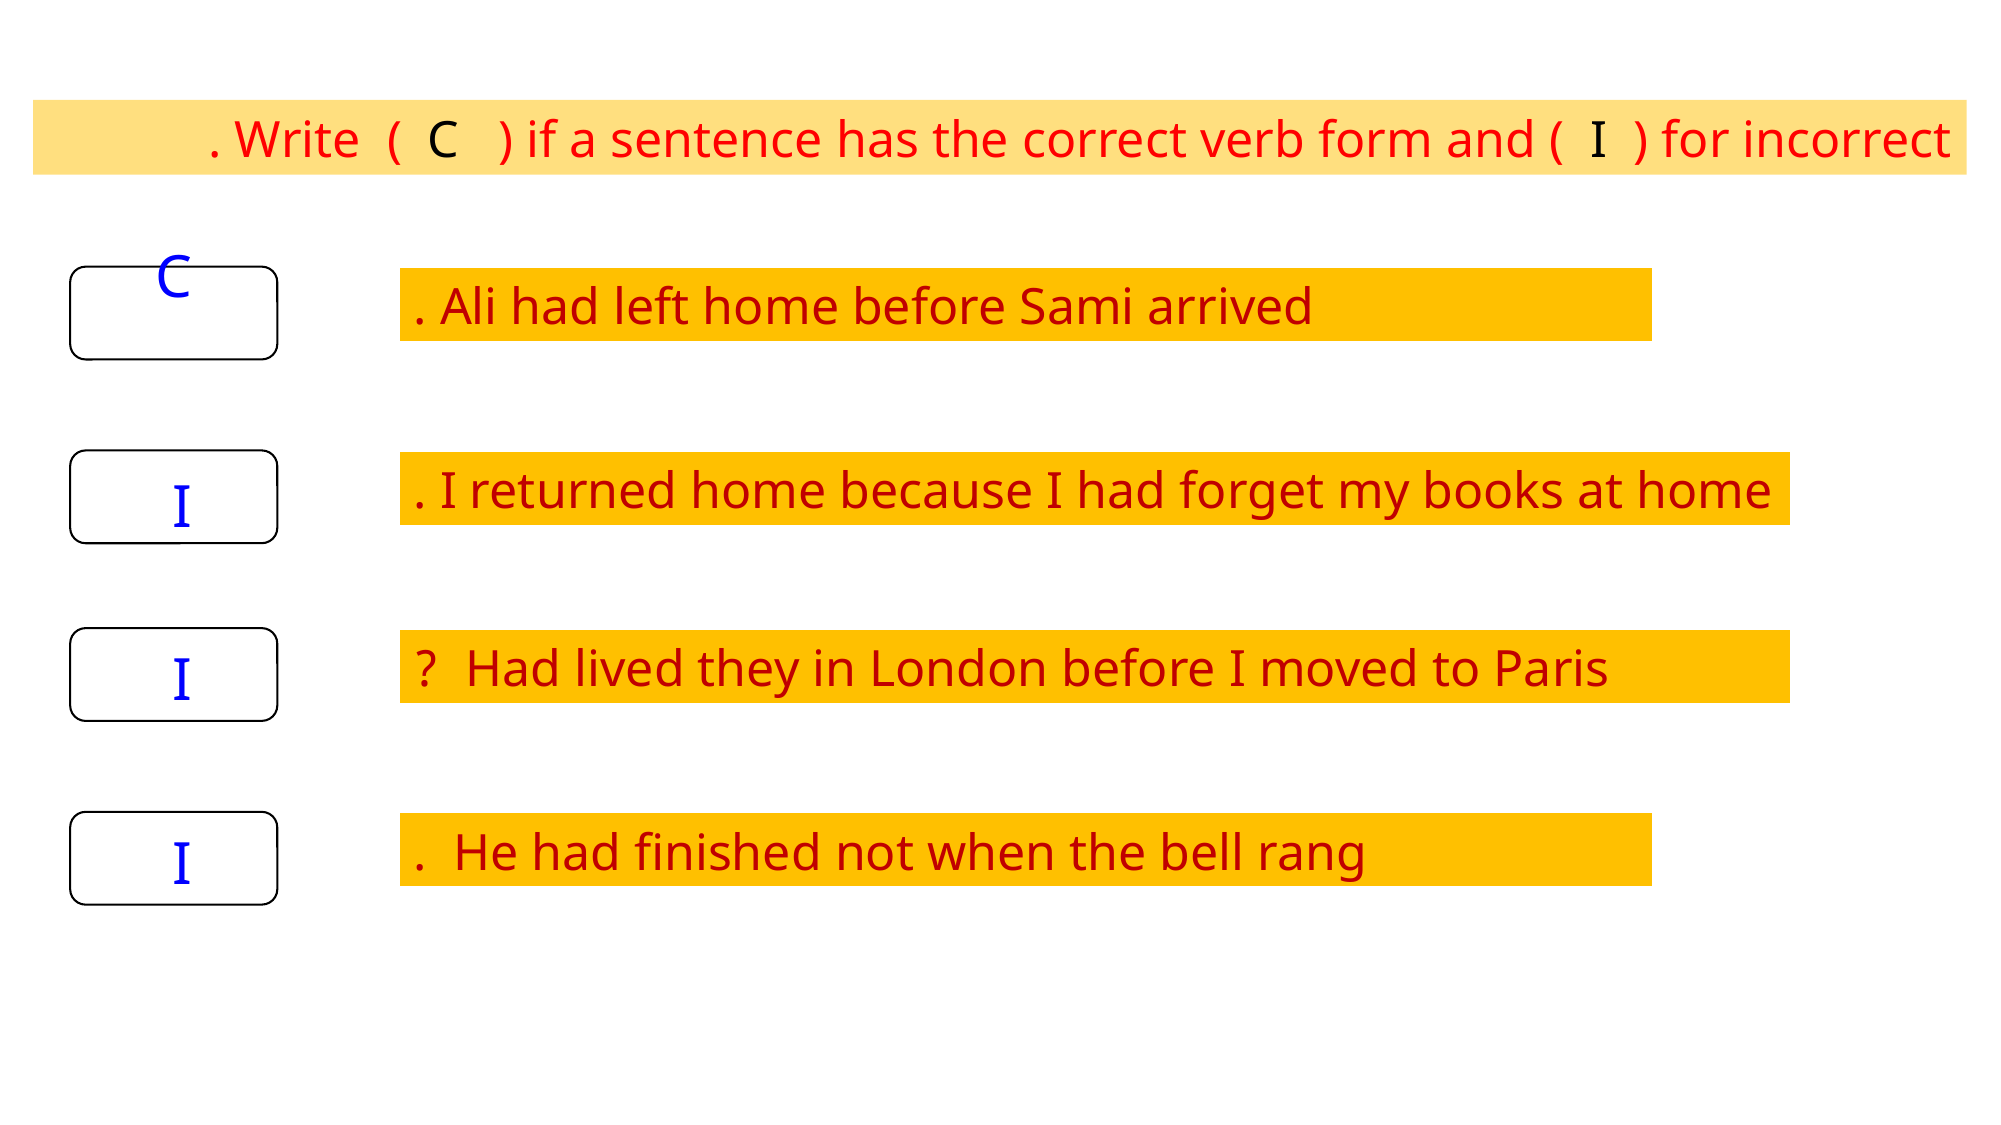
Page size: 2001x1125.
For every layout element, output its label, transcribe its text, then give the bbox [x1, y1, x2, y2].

text_box I returned home because I had forget my books at home . [397, 449, 1793, 528]
text_box Had lived they in London before I moved to Paris ? [397, 627, 1793, 706]
text_box [69, 810, 279, 906]
text_box I [111, 818, 236, 904]
text_box [69, 627, 279, 722]
text_box [69, 265, 279, 361]
text_box He had finished not when the bell rang . [397, 810, 1655, 890]
text_box Ali had left home before Sami arrived . [397, 265, 1655, 344]
text_box Write ( C ) if a sentence has the correct verb form and ( I ) for incorrect . [33, 99, 1967, 175]
text_box I [111, 635, 236, 720]
text_box [69, 449, 279, 545]
text_box C [111, 231, 236, 317]
text_box I [111, 461, 236, 547]
